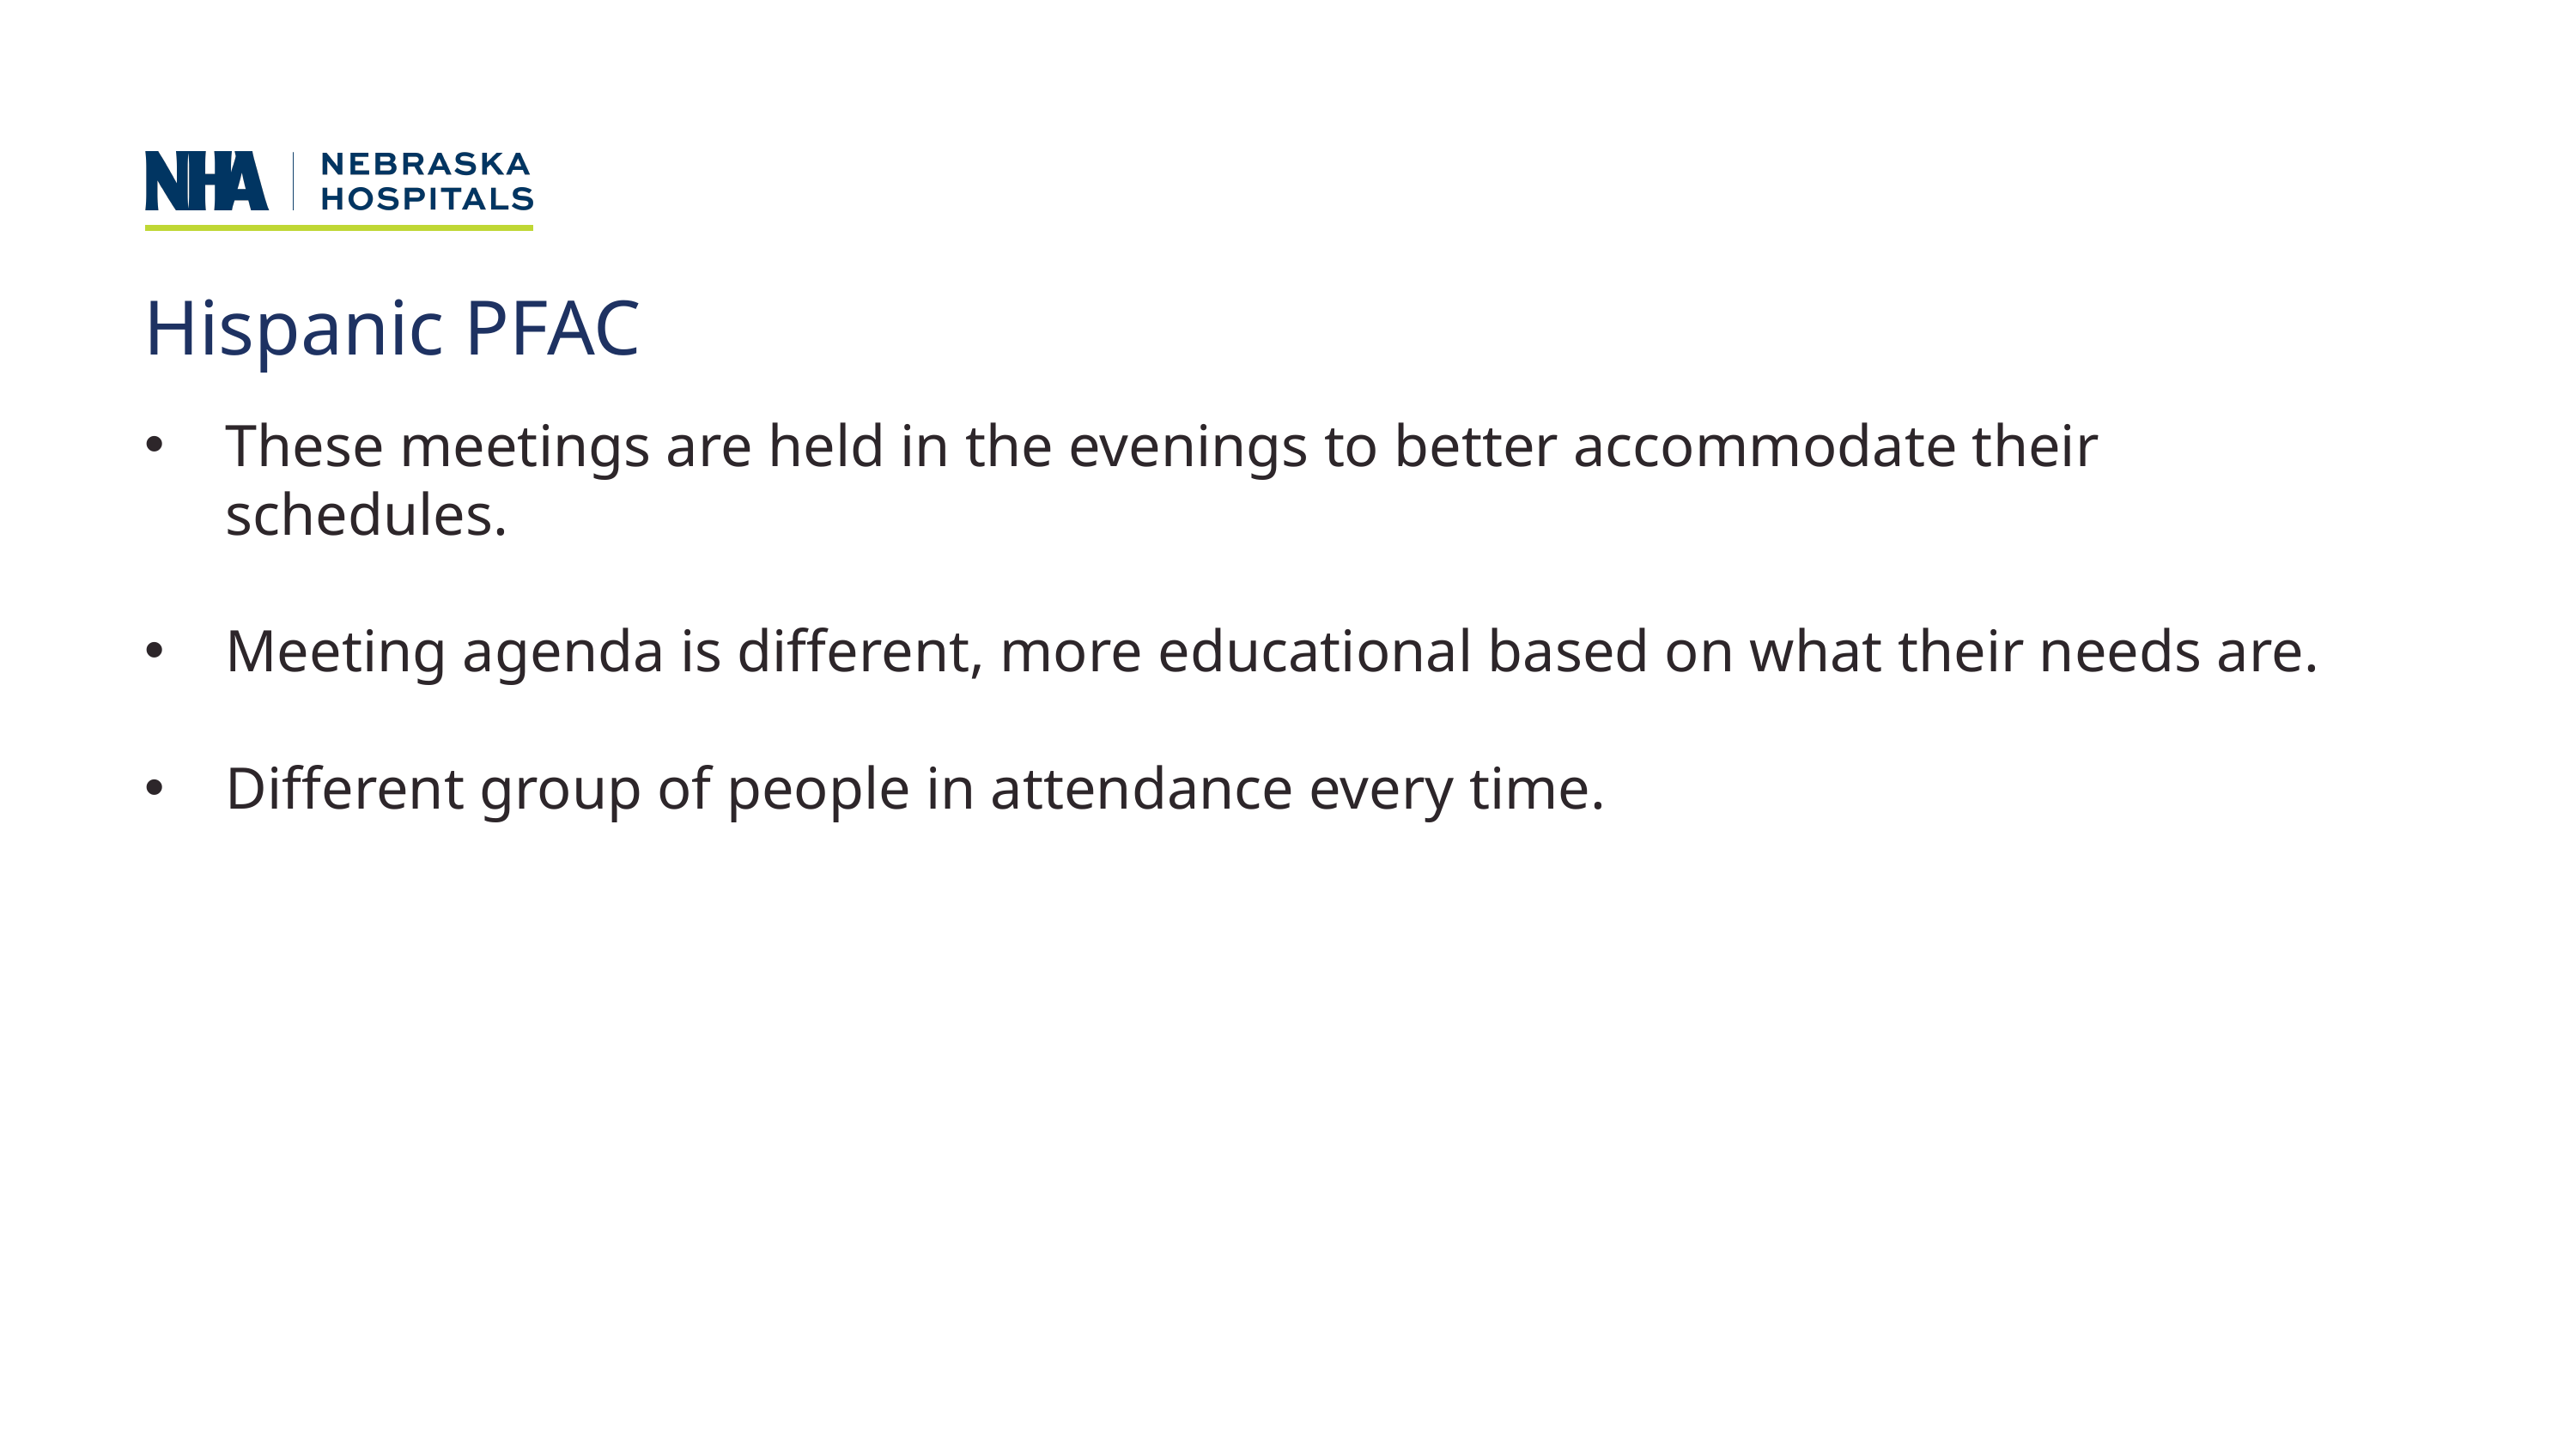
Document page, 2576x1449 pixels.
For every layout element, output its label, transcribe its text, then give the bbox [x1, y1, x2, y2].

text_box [144, 224, 534, 232]
text_box Hispanic PFAC [143, 280, 2431, 371]
text_box These meetings are held in the evenings to better accommodate their schedules. Meeting agenda is different, more educational based on what their needs are. Different group of people in attendance every time. [144, 409, 2399, 882]
picture [144, 151, 534, 210]
